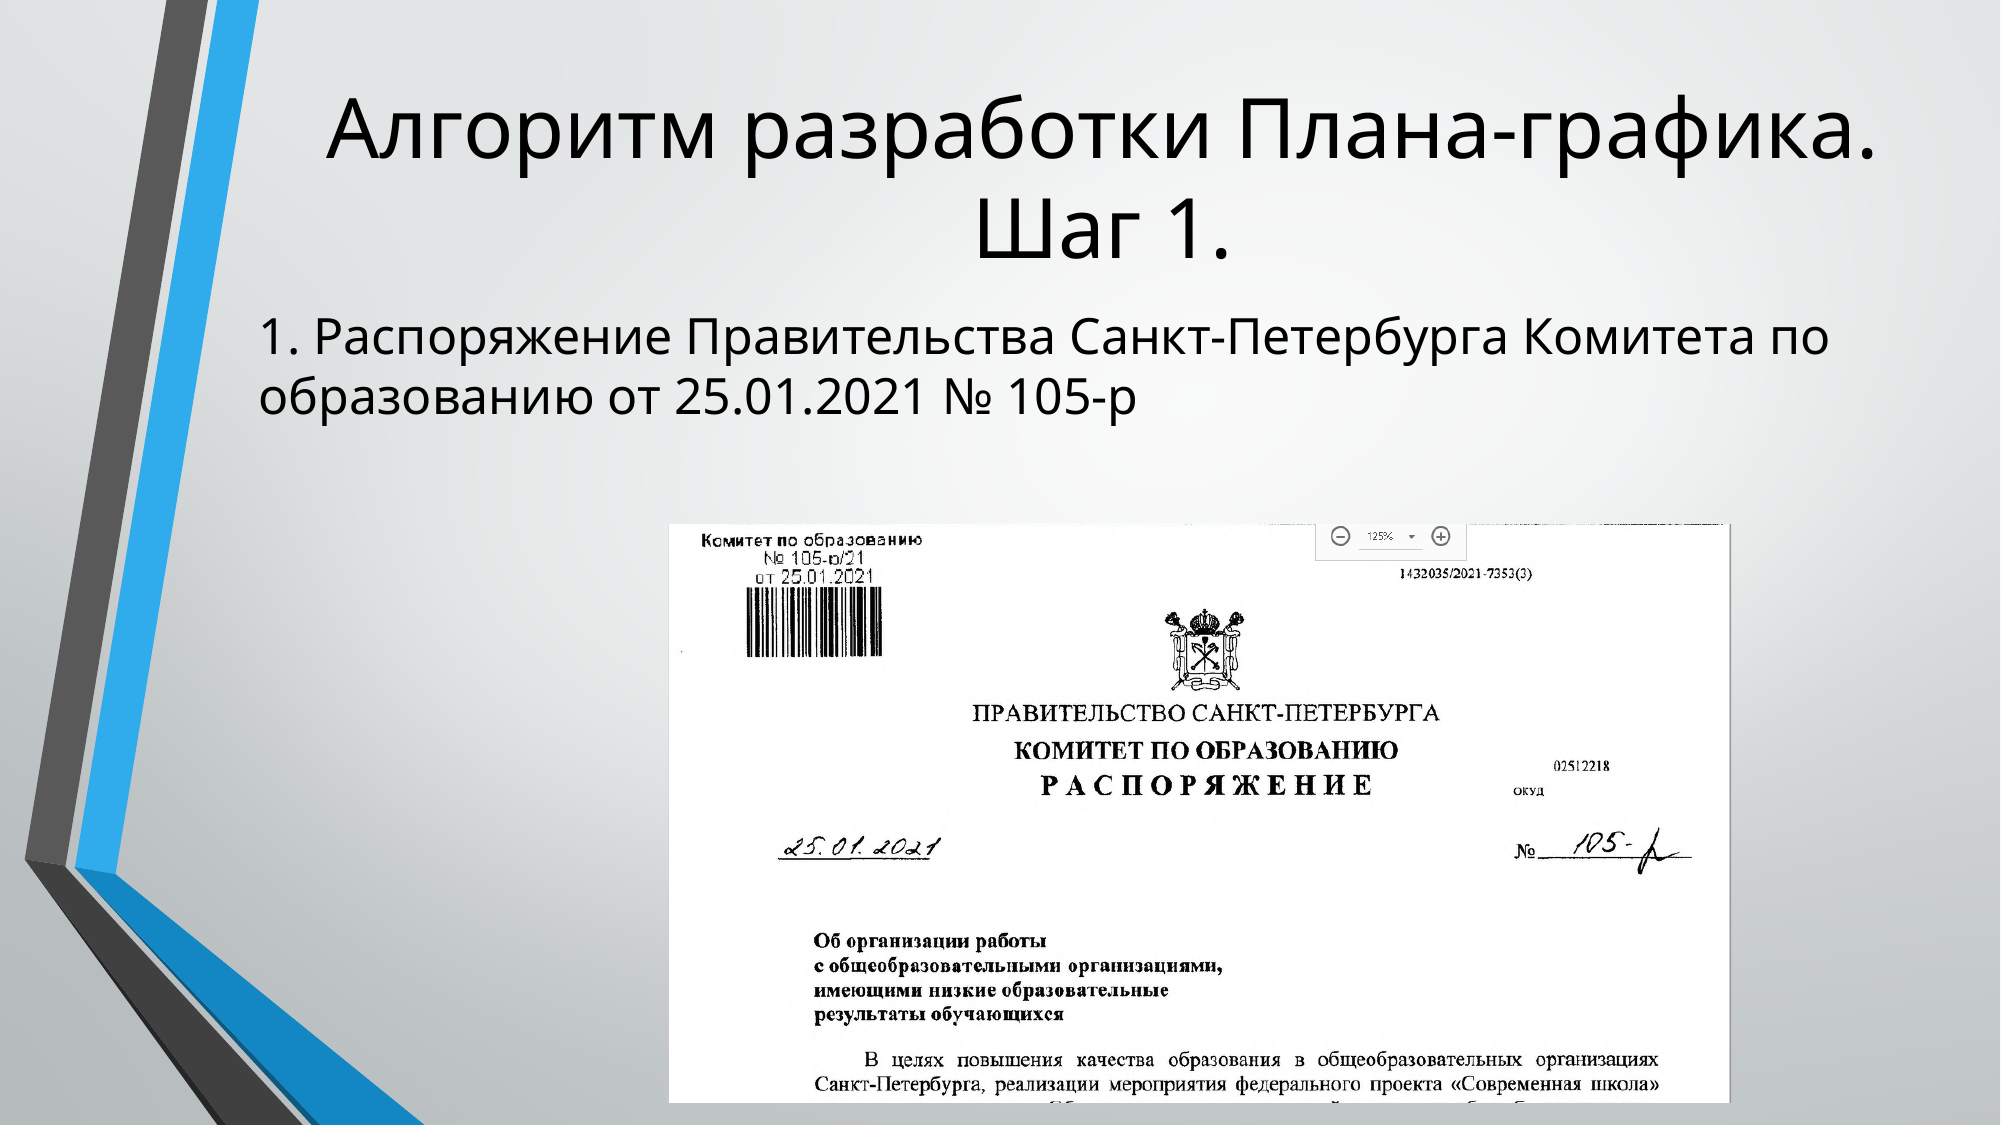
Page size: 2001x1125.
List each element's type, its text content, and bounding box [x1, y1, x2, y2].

picture [668, 524, 1732, 1103]
list 1. Распоряжение Правительства Санкт-Петербурга Комитета по образованию от 25.01.2021 № 105-р [243, 254, 1887, 476]
title Алгоритм разработки Плана-графика. Шаг 1. [243, 31, 1963, 319]
